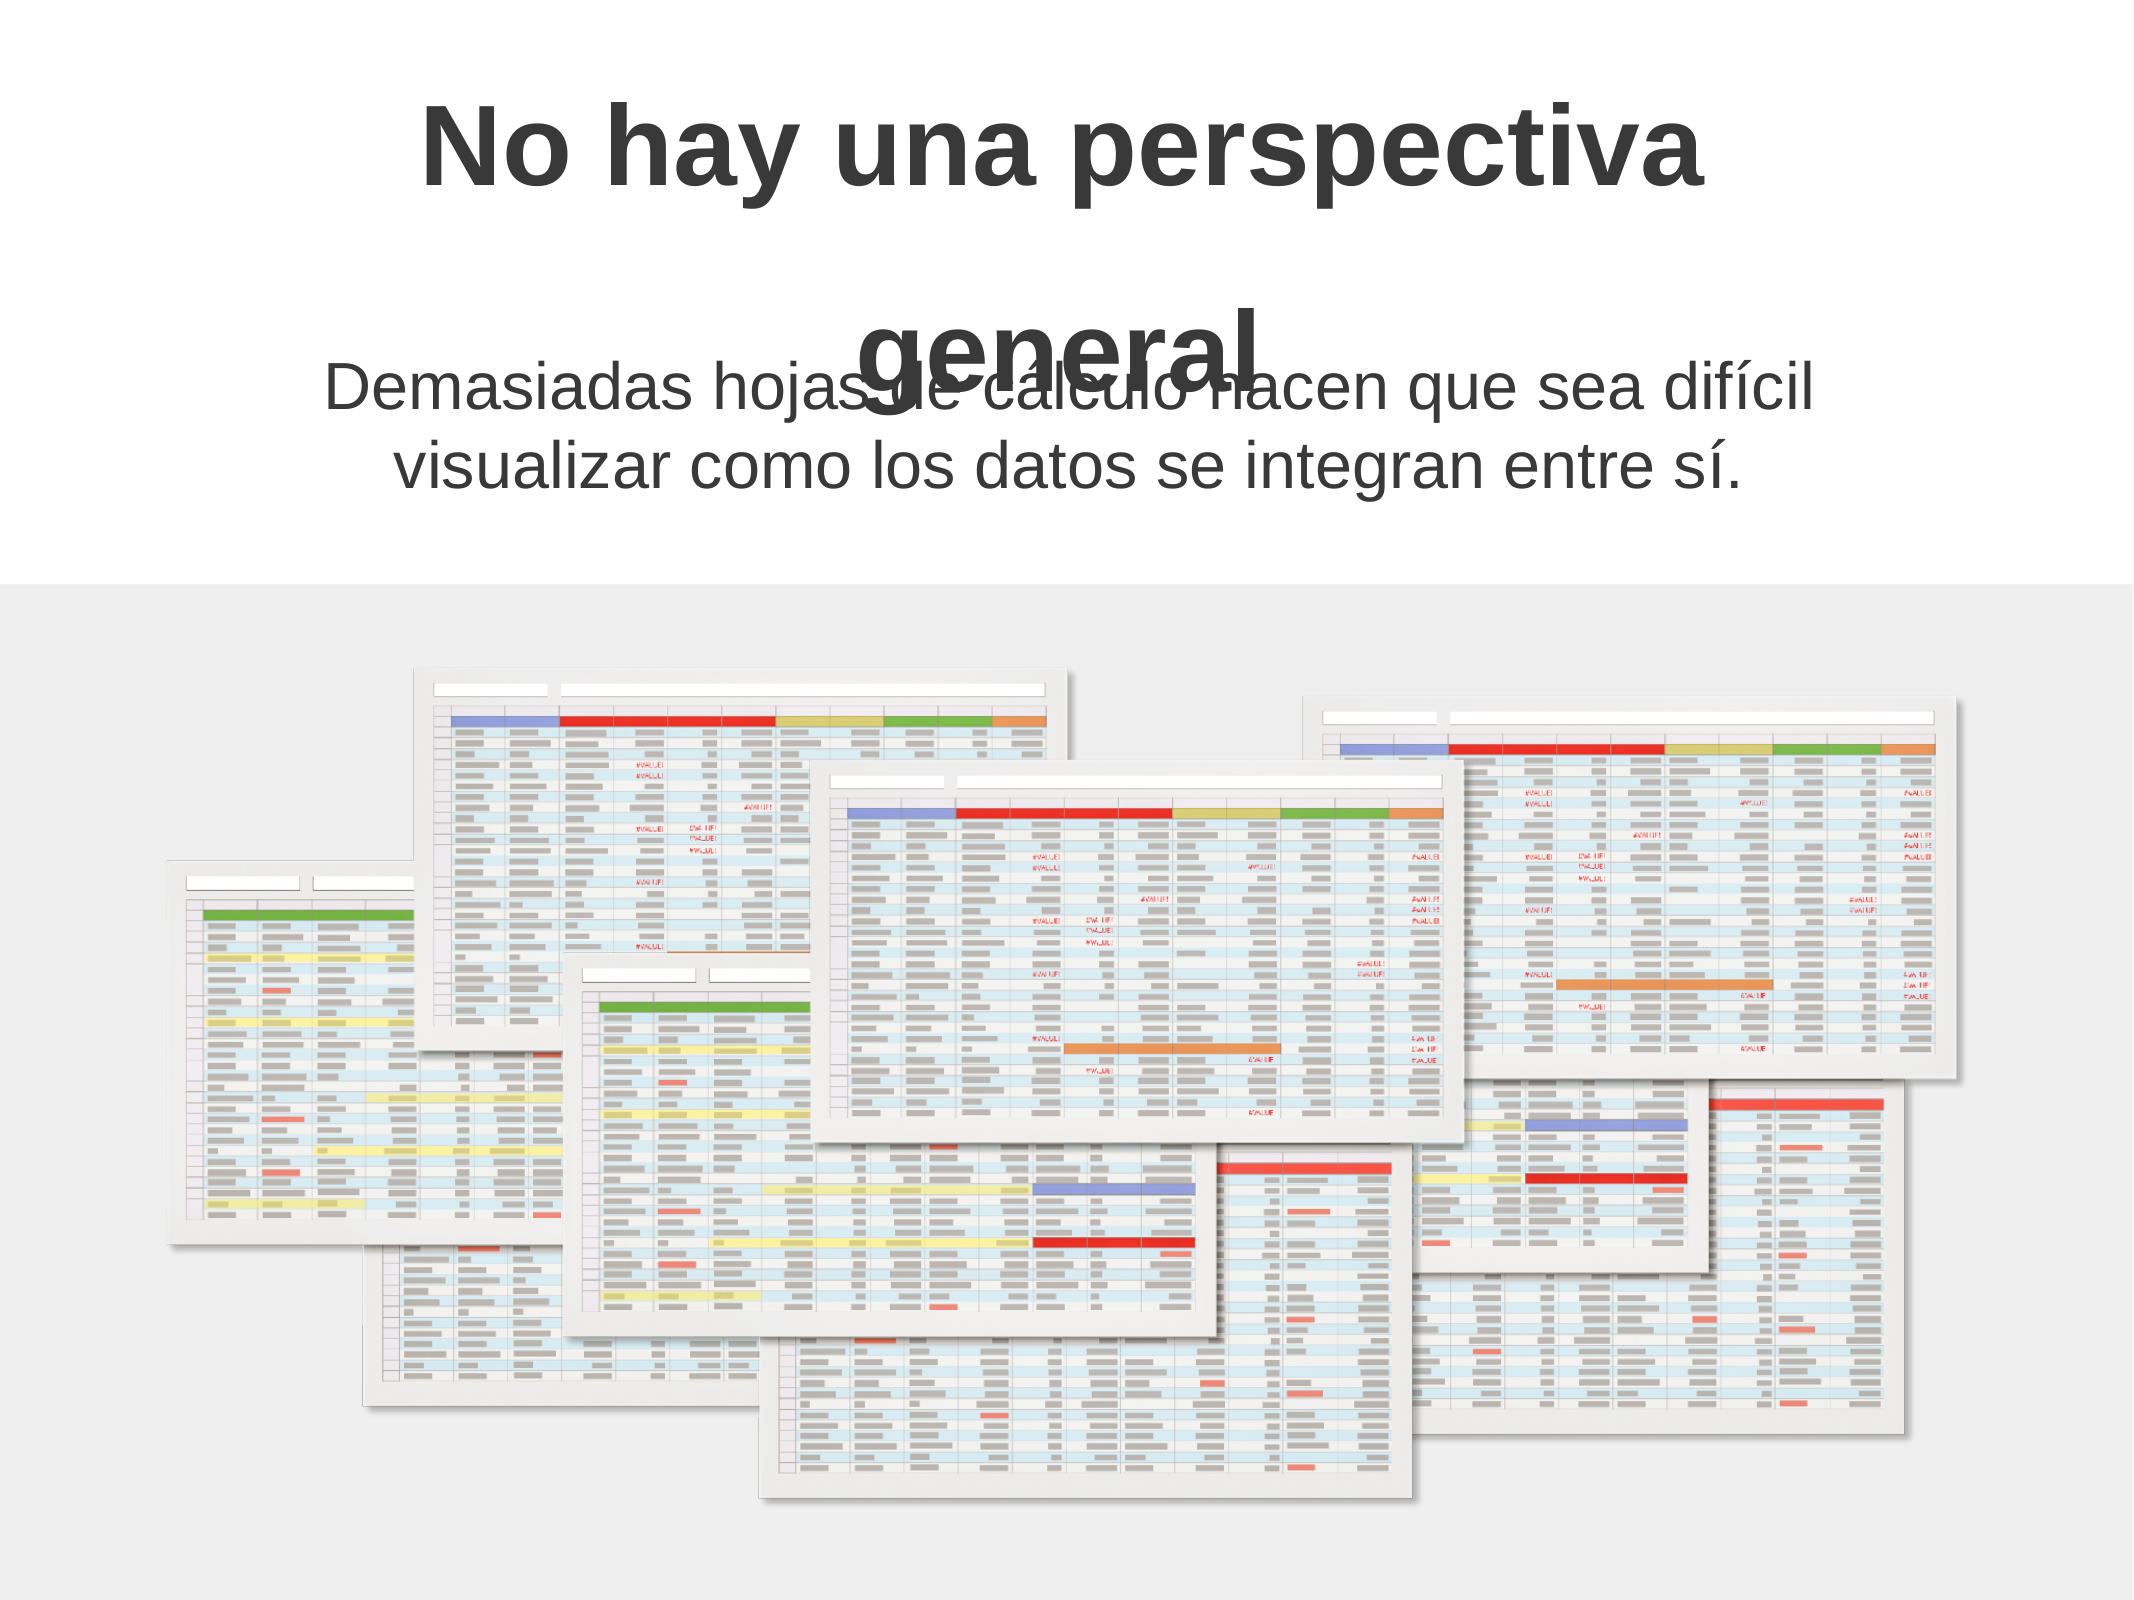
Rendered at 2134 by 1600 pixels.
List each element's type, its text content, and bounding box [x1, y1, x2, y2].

text_box [0, 0, 2134, 585]
picture [164, 666, 1969, 1510]
text_box No hay una perspectiva general [188, 97, 1931, 320]
text_box Demasiadas hojas de cálculo hacen que sea difícil visualizar como los datos se integran entre sí. [312, 334, 1827, 511]
